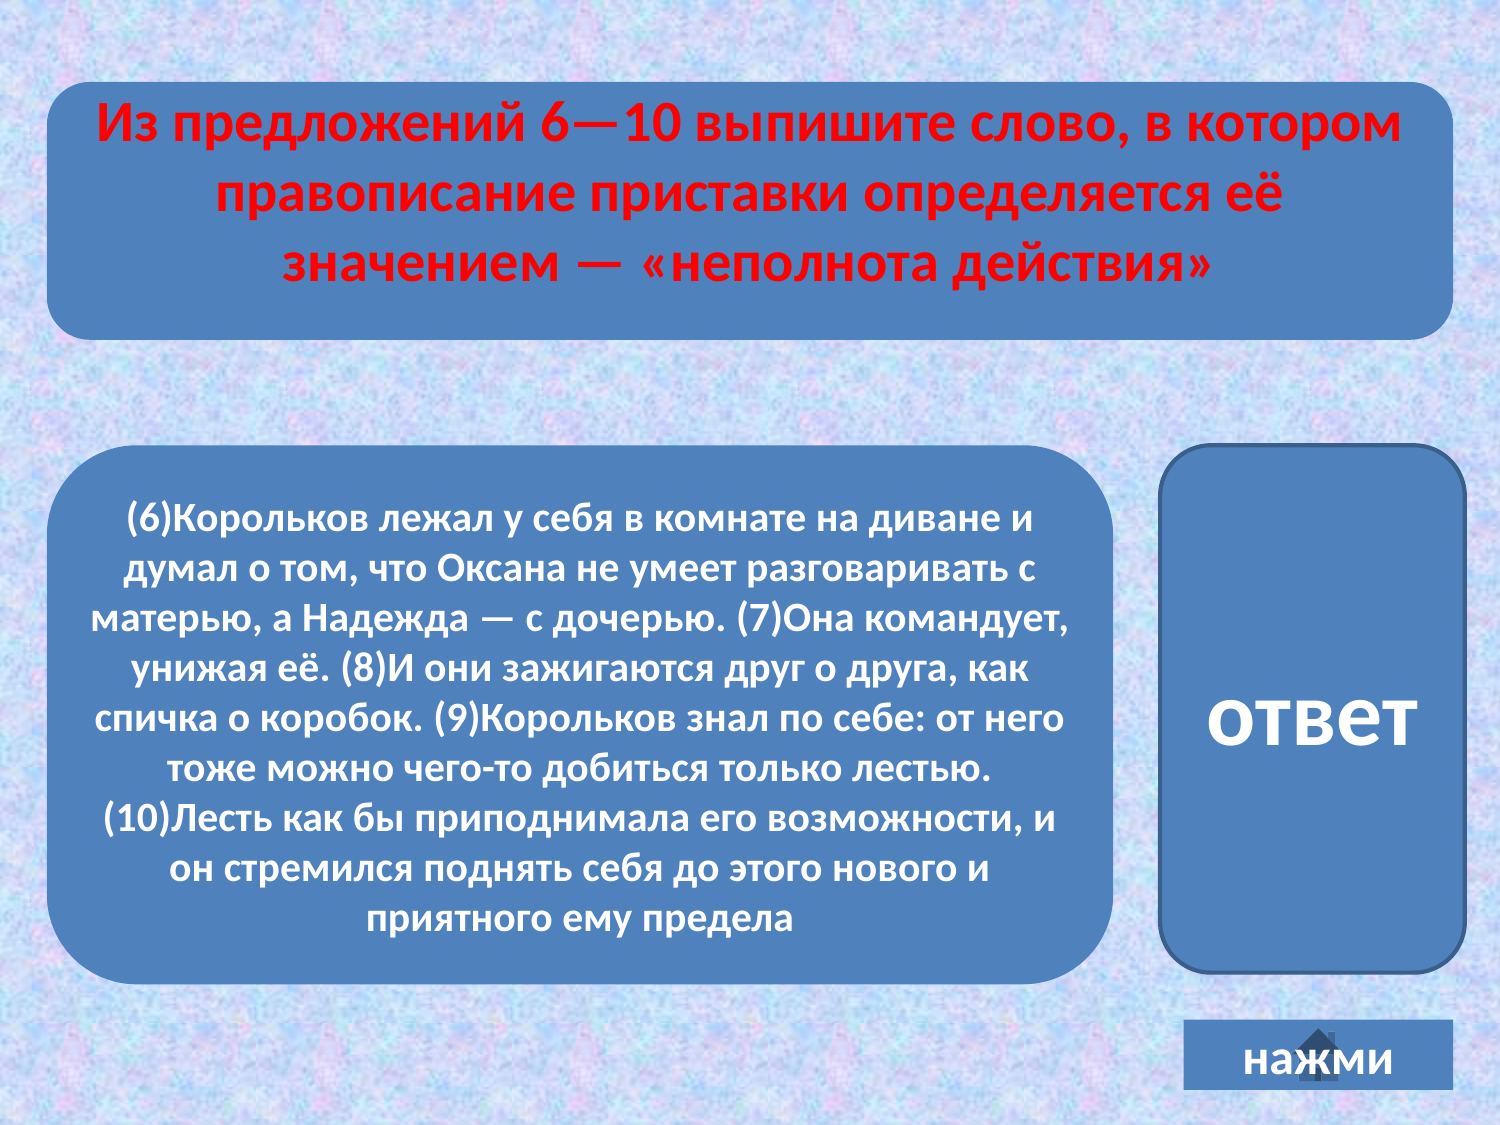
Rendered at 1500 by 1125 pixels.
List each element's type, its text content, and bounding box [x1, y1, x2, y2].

text_box (6)Корольков лежал у себя в комнате на диване и думал о том, что Оксана не умеет разговаривать с матерью, а Надежда — с дочерью. (7)Она командует, унижая её. (8)И они зажигаются друг о друга, как спичка о коробок. (9)Корольков знал по себе: от него тоже можно чего-то добиться только лестью. (10)Лесть как бы приподнимала его возможности, и он стремился поднять себя до этого нового и приятного ему предела [44, 443, 1116, 987]
text_box ответ [1157, 443, 1467, 975]
text_box Из предложений 6—10 выпишите слово, в котором правописание приставки определяется её значением — «неполнота действия» [44, 79, 1456, 342]
picture [0, 0, 1500, 1125]
text_box нажми [1181, 1017, 1455, 1092]
